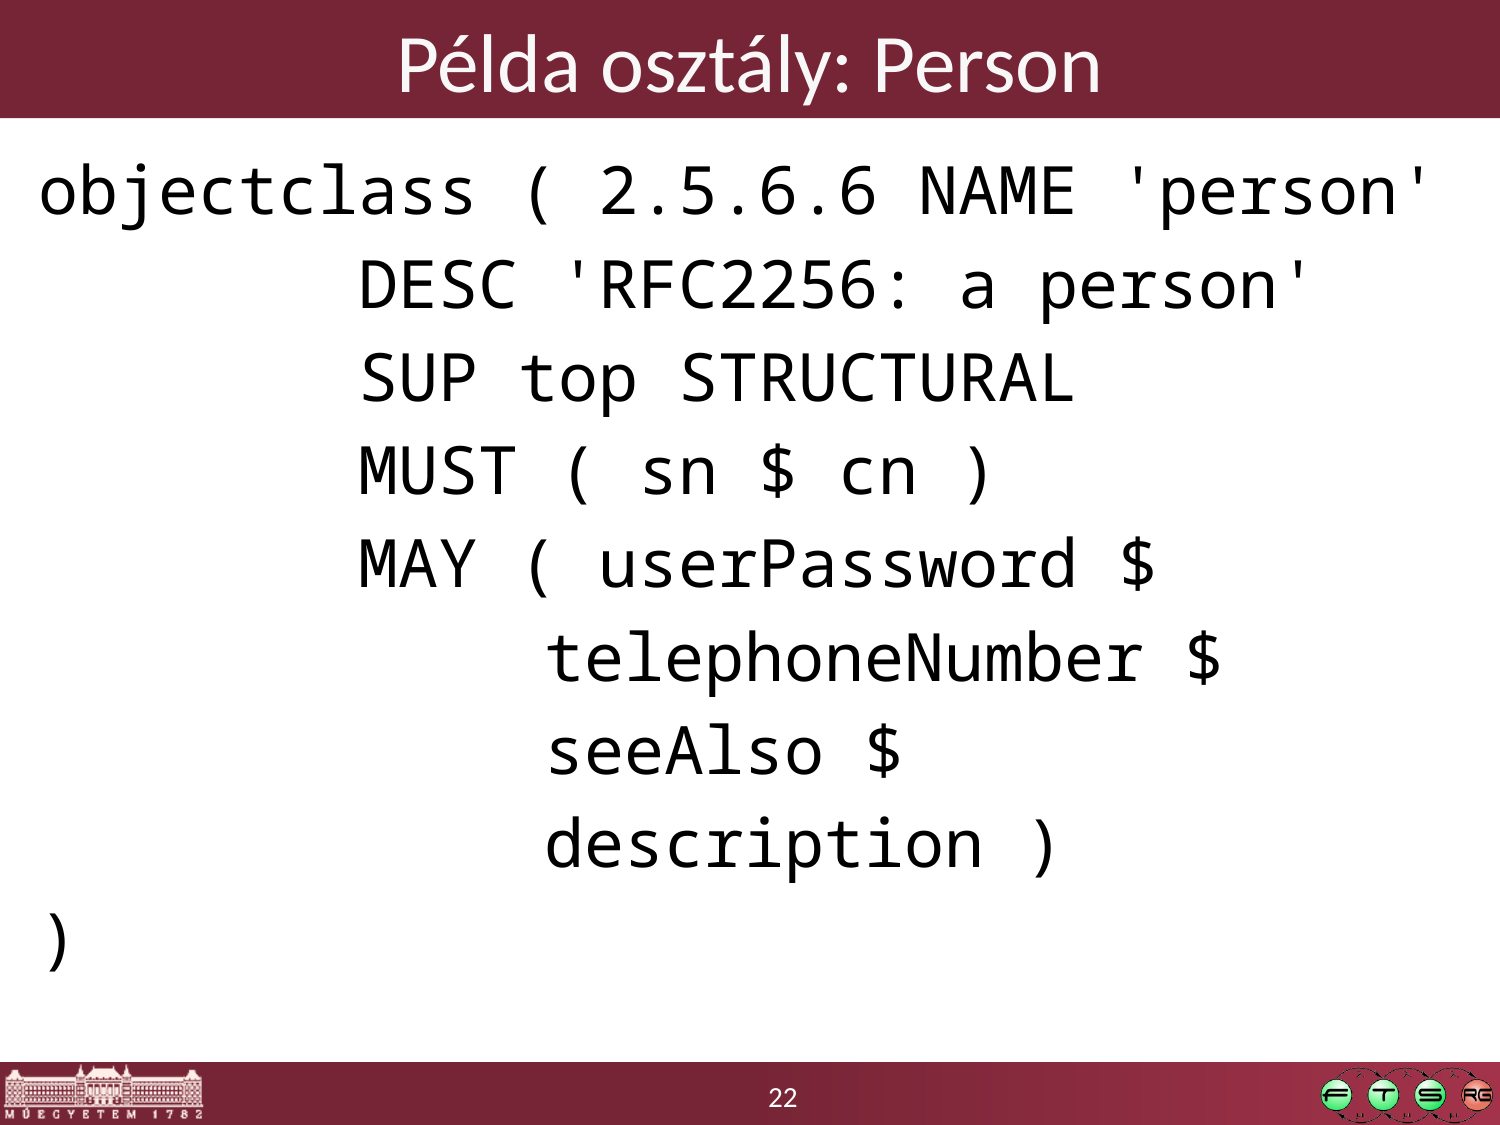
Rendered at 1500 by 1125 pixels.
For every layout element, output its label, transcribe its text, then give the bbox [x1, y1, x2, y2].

title Példa osztály: Person [0, 0, 1500, 119]
picture [1318, 1065, 1494, 1125]
list objectclass ( 2.5.6.6 NAME 'person' DESC 'RFC2256: a person' SUP top STRUCTURAL MUST ( sn $ cn ) MAY ( userPassword $ telephoneNumber $ seeAlso $ description ) ) [23, 140, 1477, 1048]
picture [0, 1063, 209, 1123]
